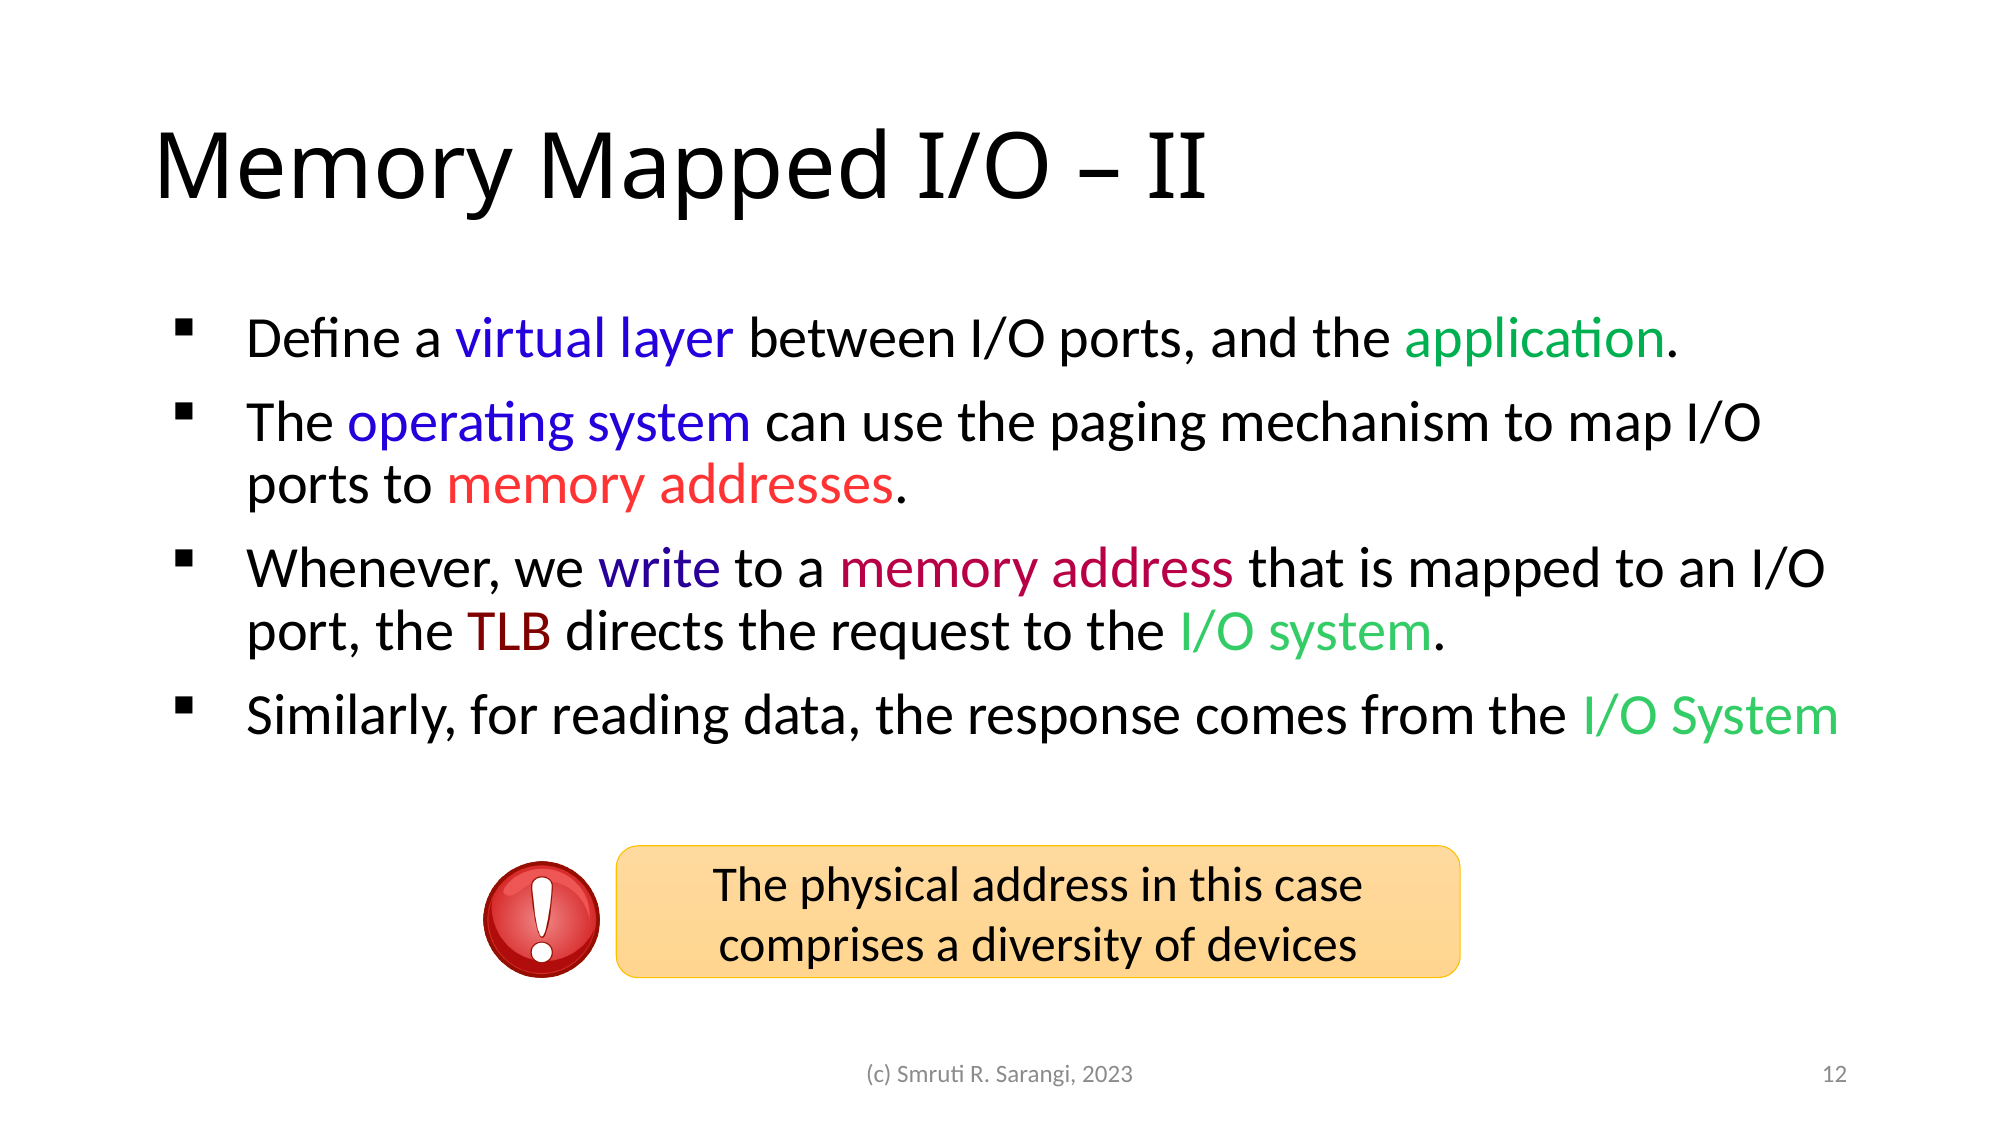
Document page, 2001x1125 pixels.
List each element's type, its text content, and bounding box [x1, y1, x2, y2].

text_box The physical address in this case comprises a diversity of devices [615, 845, 1461, 979]
footer (c) Smruti R. Sarangi, 2023 [662, 1042, 1338, 1103]
slide_number 12 [1412, 1042, 1863, 1103]
list Define a virtual layer between I/O ports, and the application. The operating system can use the paging mechanism to map I/O ports to memory addresses. Whenever, we write to a memory address that is mapped to an I/O port, the TLB directs the request to the I/O system. Similarly, for reading data, the response comes from the I/O System [137, 299, 1863, 792]
title Memory Mapped I/O – II [137, 59, 1863, 278]
picture [483, 861, 600, 978]
